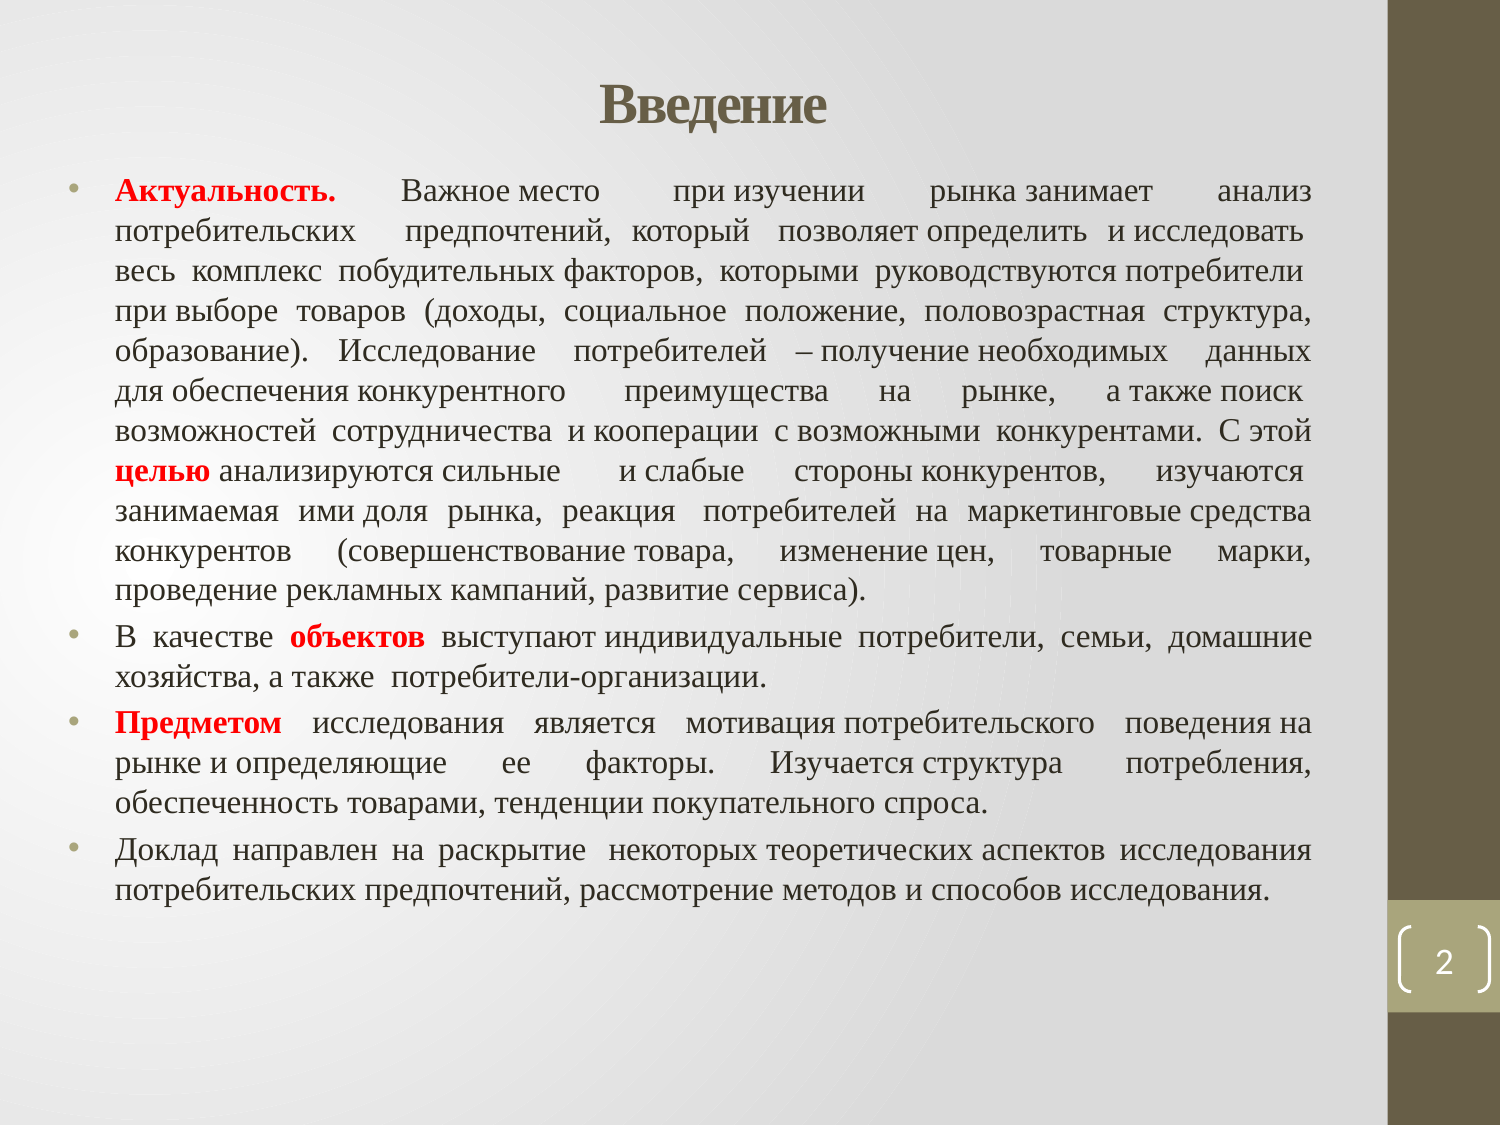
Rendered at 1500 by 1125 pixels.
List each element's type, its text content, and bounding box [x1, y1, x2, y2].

title Введение [584, 42, 953, 159]
list Актуальность. Важное место при изучении рынка занимает анализ потребительских предпочтений, который позволяет определить и исследовать весь комплекс побудительных факторов, которыми руководствуются потребители при выборе товаров (доходы, социальное положение, половозрастная структура, образование). Исследование потребителей – получение необходимых данных для обеспечения конкурентного преимущества на рынке, а также поиск возможностей сотрудничества и кооперации с возможными конкурентами. С этой целью анализируются сильные и слабые стороны конкурентов, изучаются занимаемая ими доля рынка, реакция потребителей на маркетинговые средства конкурентов (совершенствование товара, изменение цен, товарные марки, проведение рекламных кампаний, развитие сервиса). В качестве объектов выступают индивидуальные потребители, семьи, домашние хозяйства, а также потребители-организации. Предметом исследования является мотивация потребительского поведения на рынке и определяющие ее факторы. Изучается структура потребления, обеспеченность товарами, тенденции покупательного спроса. Доклад направлен на раскрытие некоторых теоретических аспектов исследования потребительских предпочтений, рассмотрение методов и способов исследования. [53, 160, 1329, 953]
slide_number 2 [1397, 925, 1492, 994]
